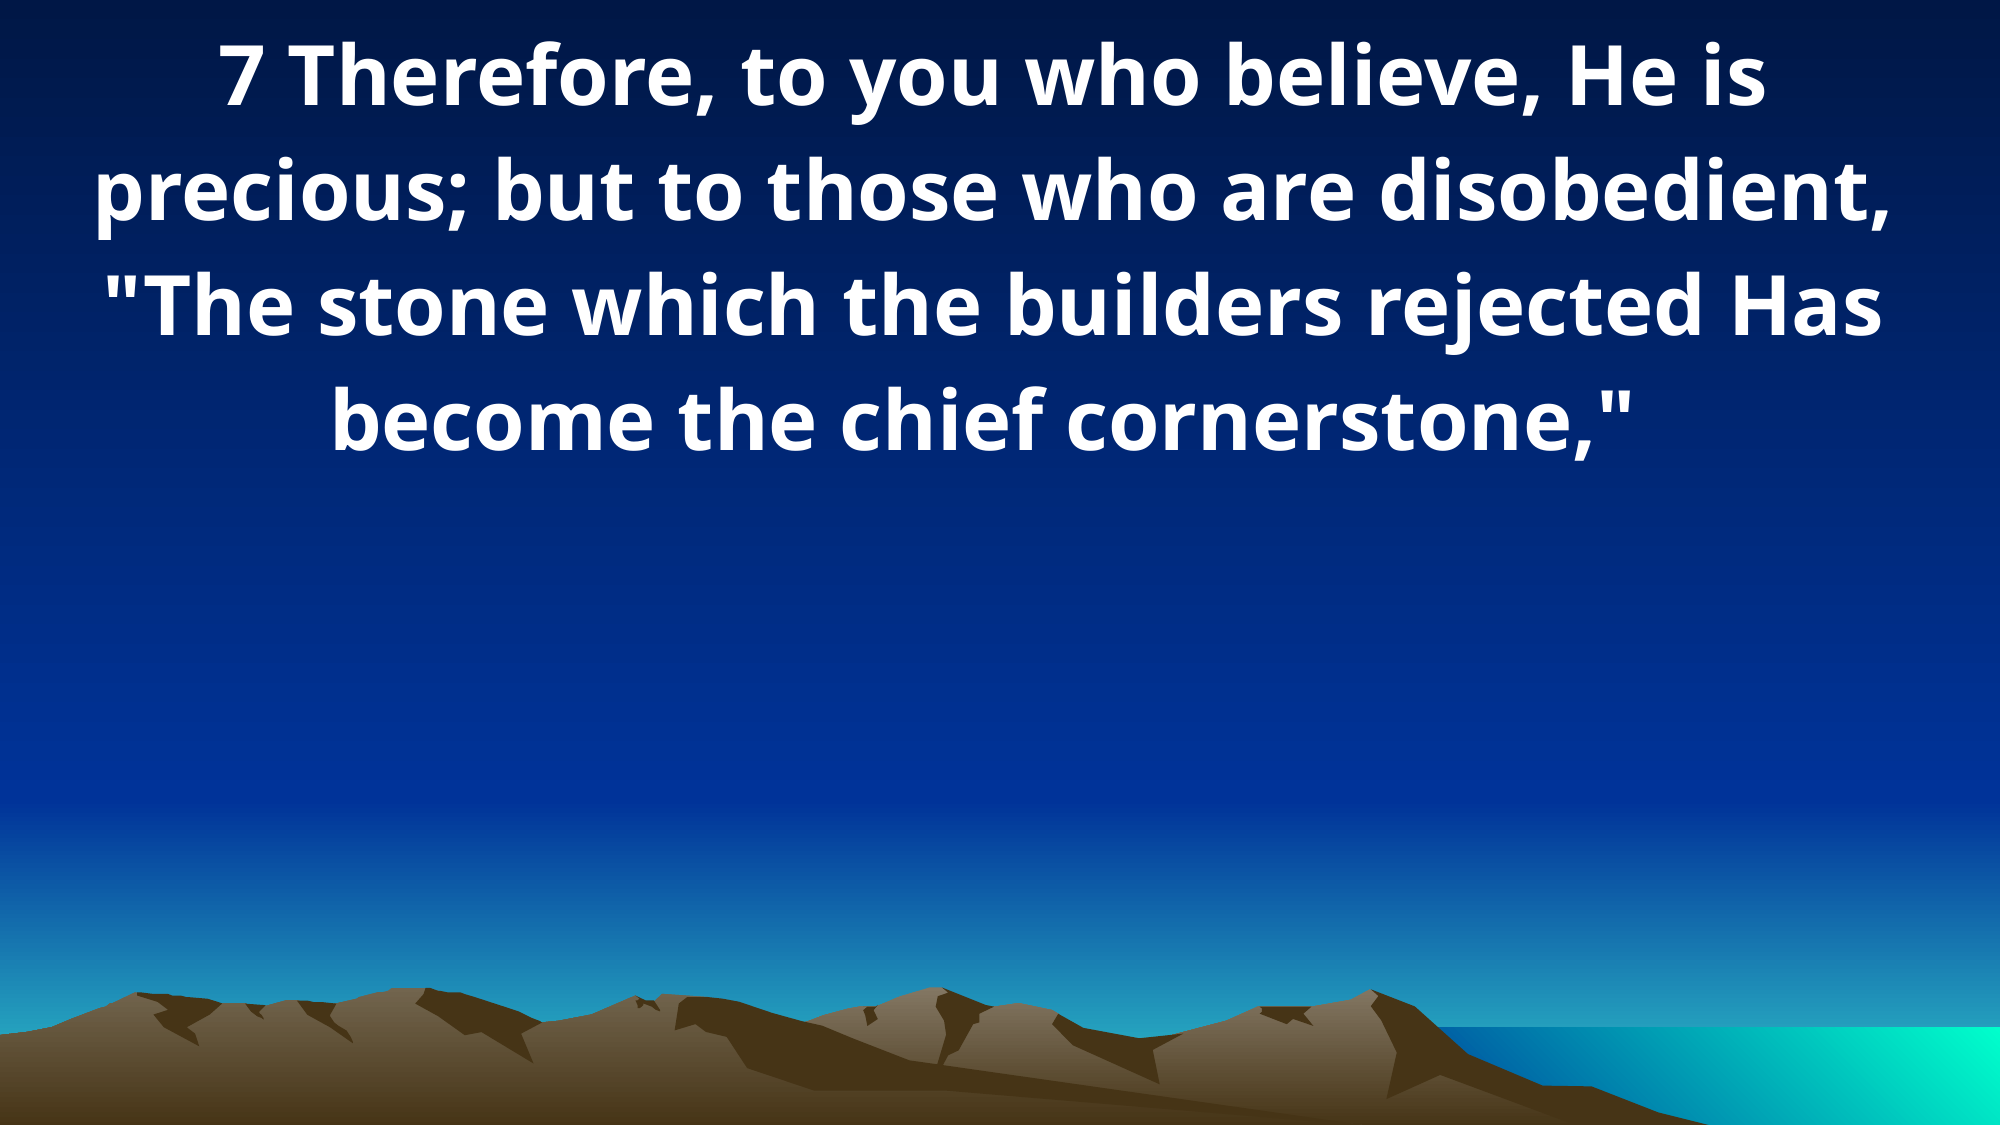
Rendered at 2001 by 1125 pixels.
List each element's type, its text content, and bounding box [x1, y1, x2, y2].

text_box 7 Therefore, to you who believe, He is precious; but to those who are disobedient, "The stone which the builders rejected Has become the chief cornerstone," [12, 0, 1975, 825]
